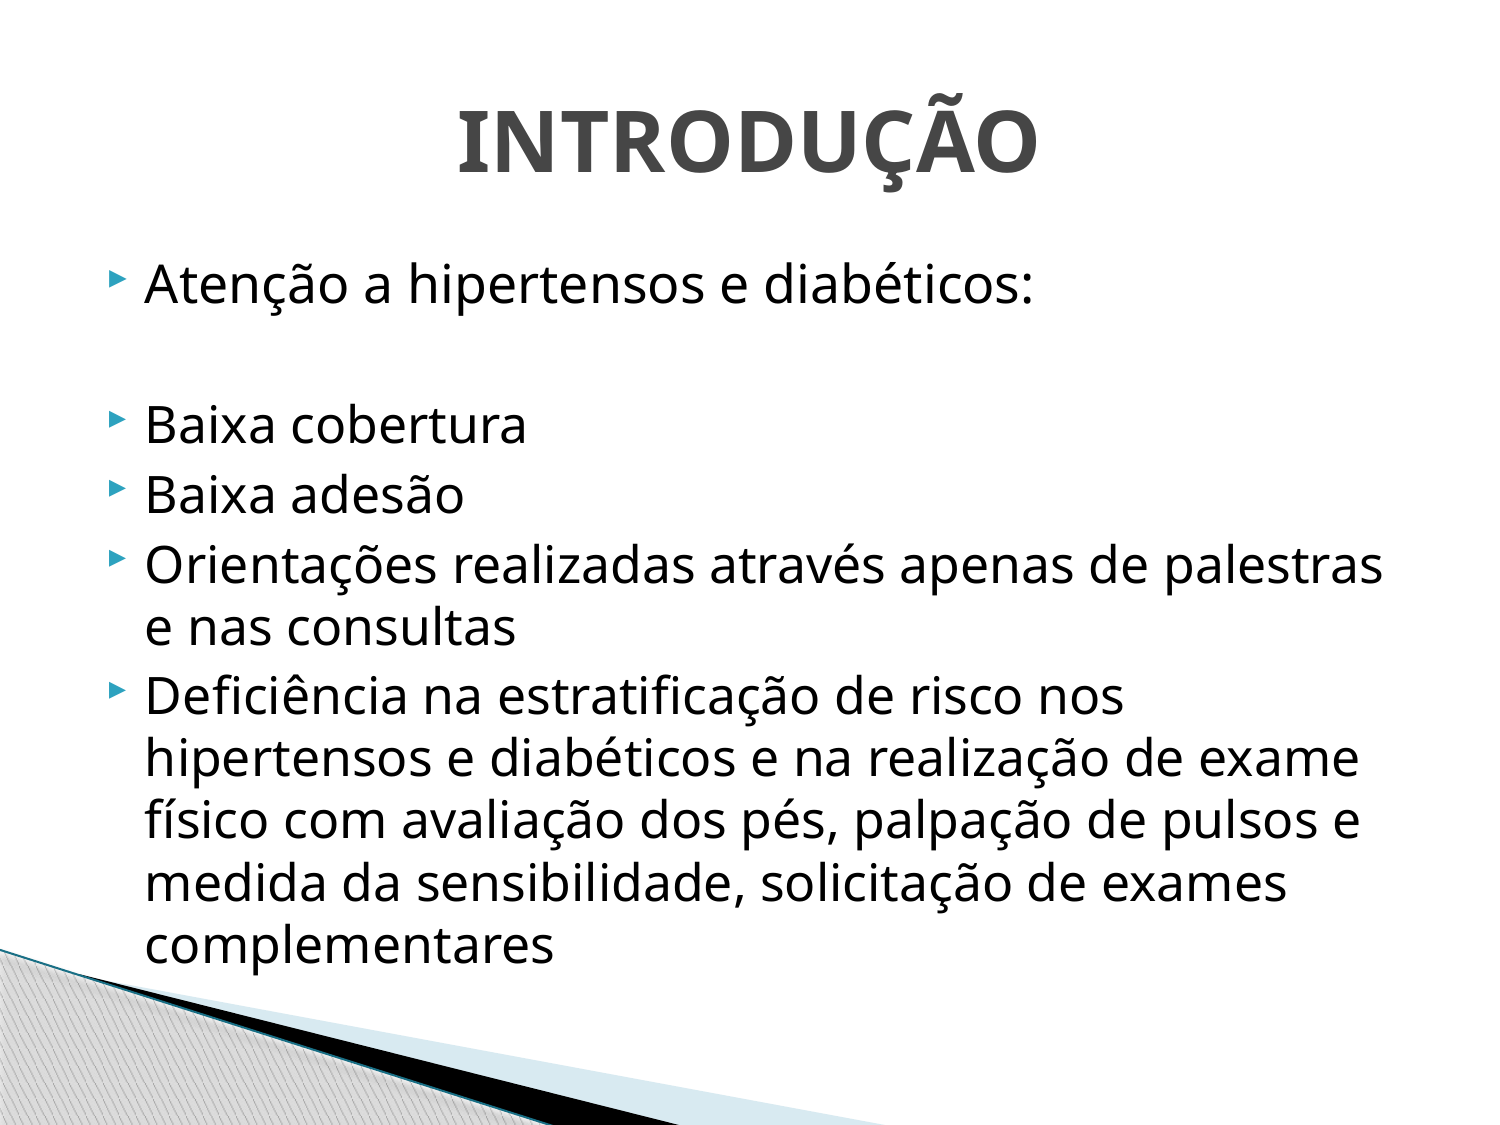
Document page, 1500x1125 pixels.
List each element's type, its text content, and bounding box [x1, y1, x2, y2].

list Atenção a hipertensos e diabéticos: Baixa cobertura Baixa adesão Orientações realizadas através apenas de palestras e nas consultas Deficiência na estratificação de risco nos hipertensos e diabéticos e na realização de exame físico com avaliação dos pés, palpação de pulsos e medida da sensibilidade, solicitação de exames complementares [75, 243, 1425, 986]
title INTRODUÇÃO [75, 45, 1425, 233]
